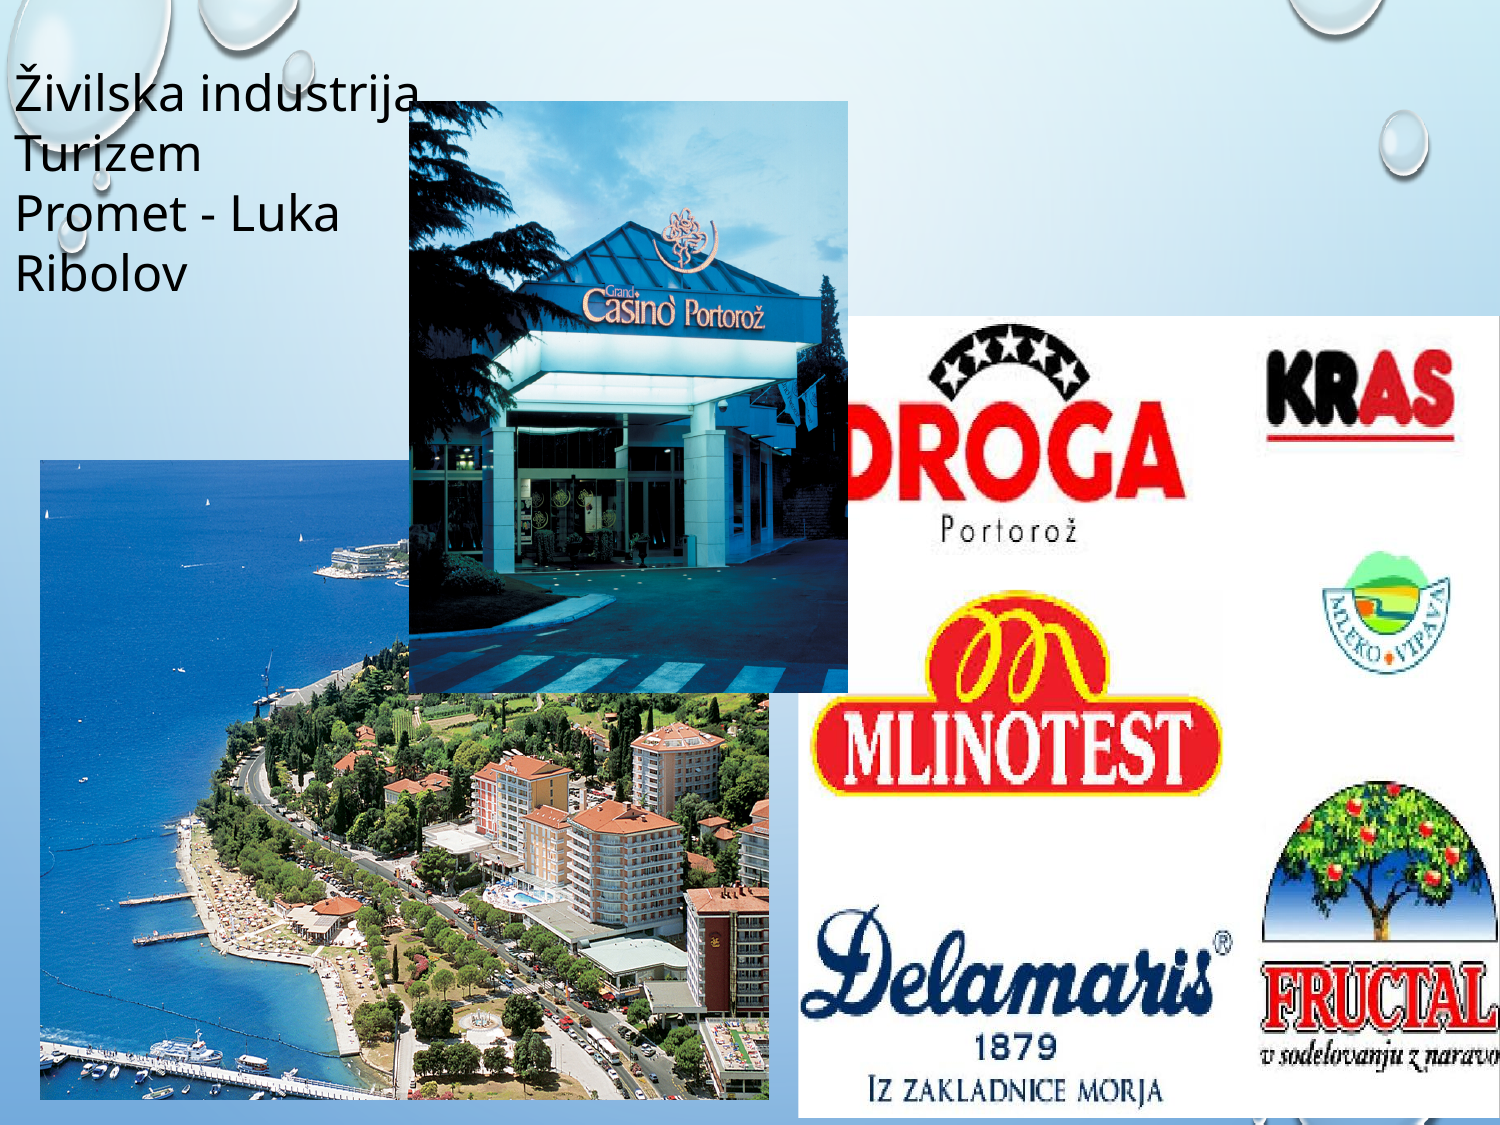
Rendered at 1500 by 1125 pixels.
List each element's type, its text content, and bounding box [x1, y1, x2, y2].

picture [0, 0, 1500, 1125]
text_box Živilska industrija Turizem Promet - Luka Ribolov [0, 54, 1165, 310]
